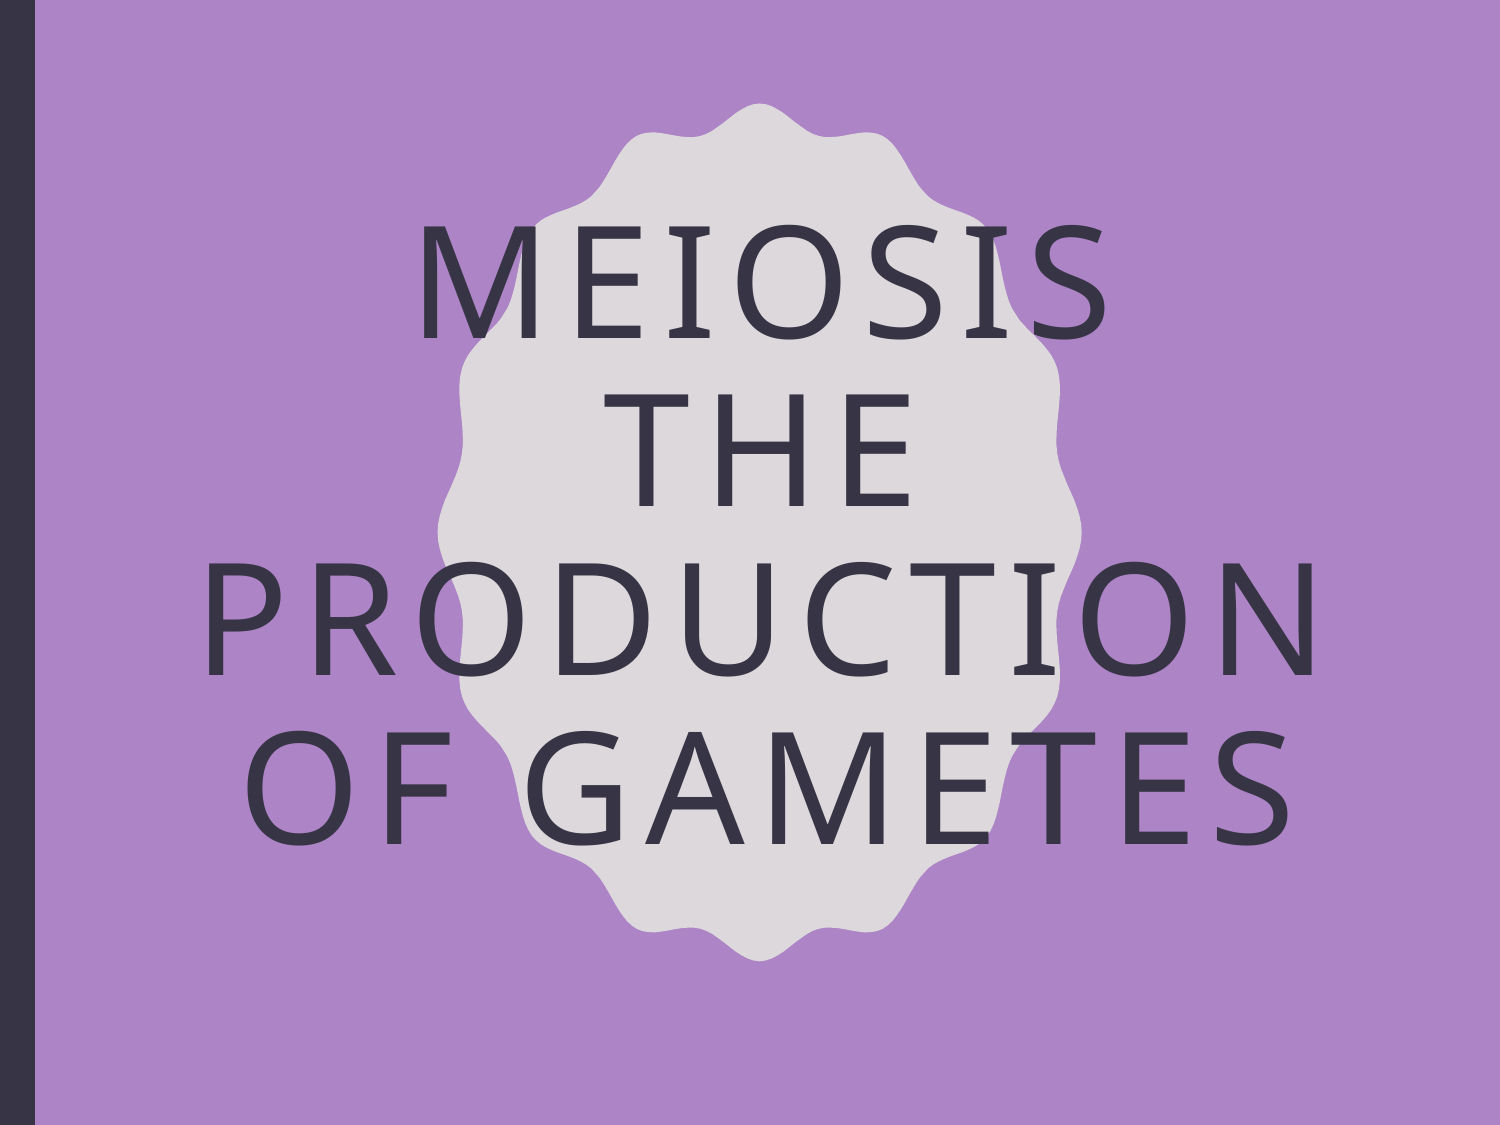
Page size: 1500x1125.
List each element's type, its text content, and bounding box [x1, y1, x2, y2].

title Meiosis The Production of gametes [132, 180, 1403, 902]
